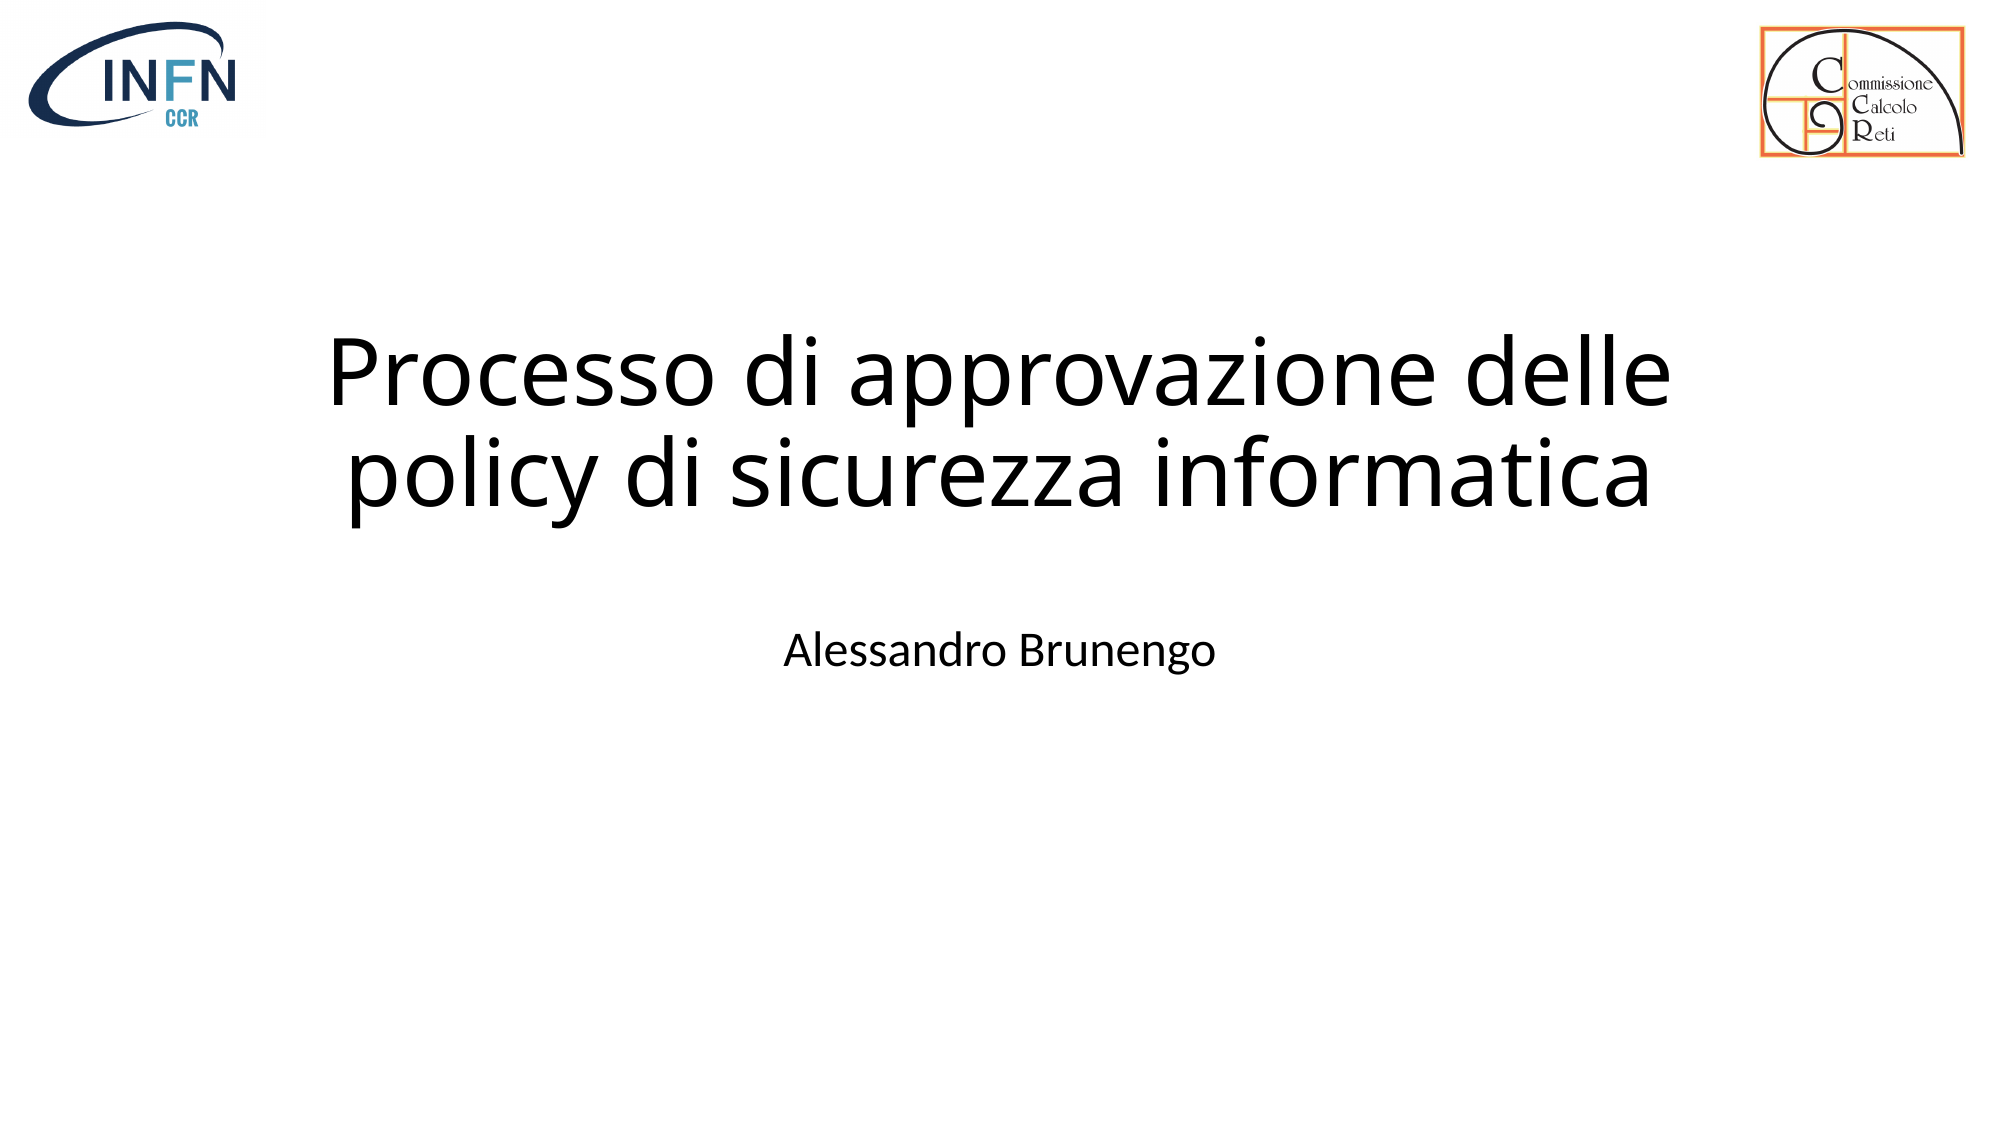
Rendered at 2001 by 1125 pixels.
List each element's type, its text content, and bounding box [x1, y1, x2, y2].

title Processo di approvazione delle policy di sicurezza informatica [249, 262, 1750, 535]
picture [0, 0, 266, 138]
picture [1756, 22, 1969, 161]
subtitle Alessandro Brunengo [249, 615, 1750, 863]
